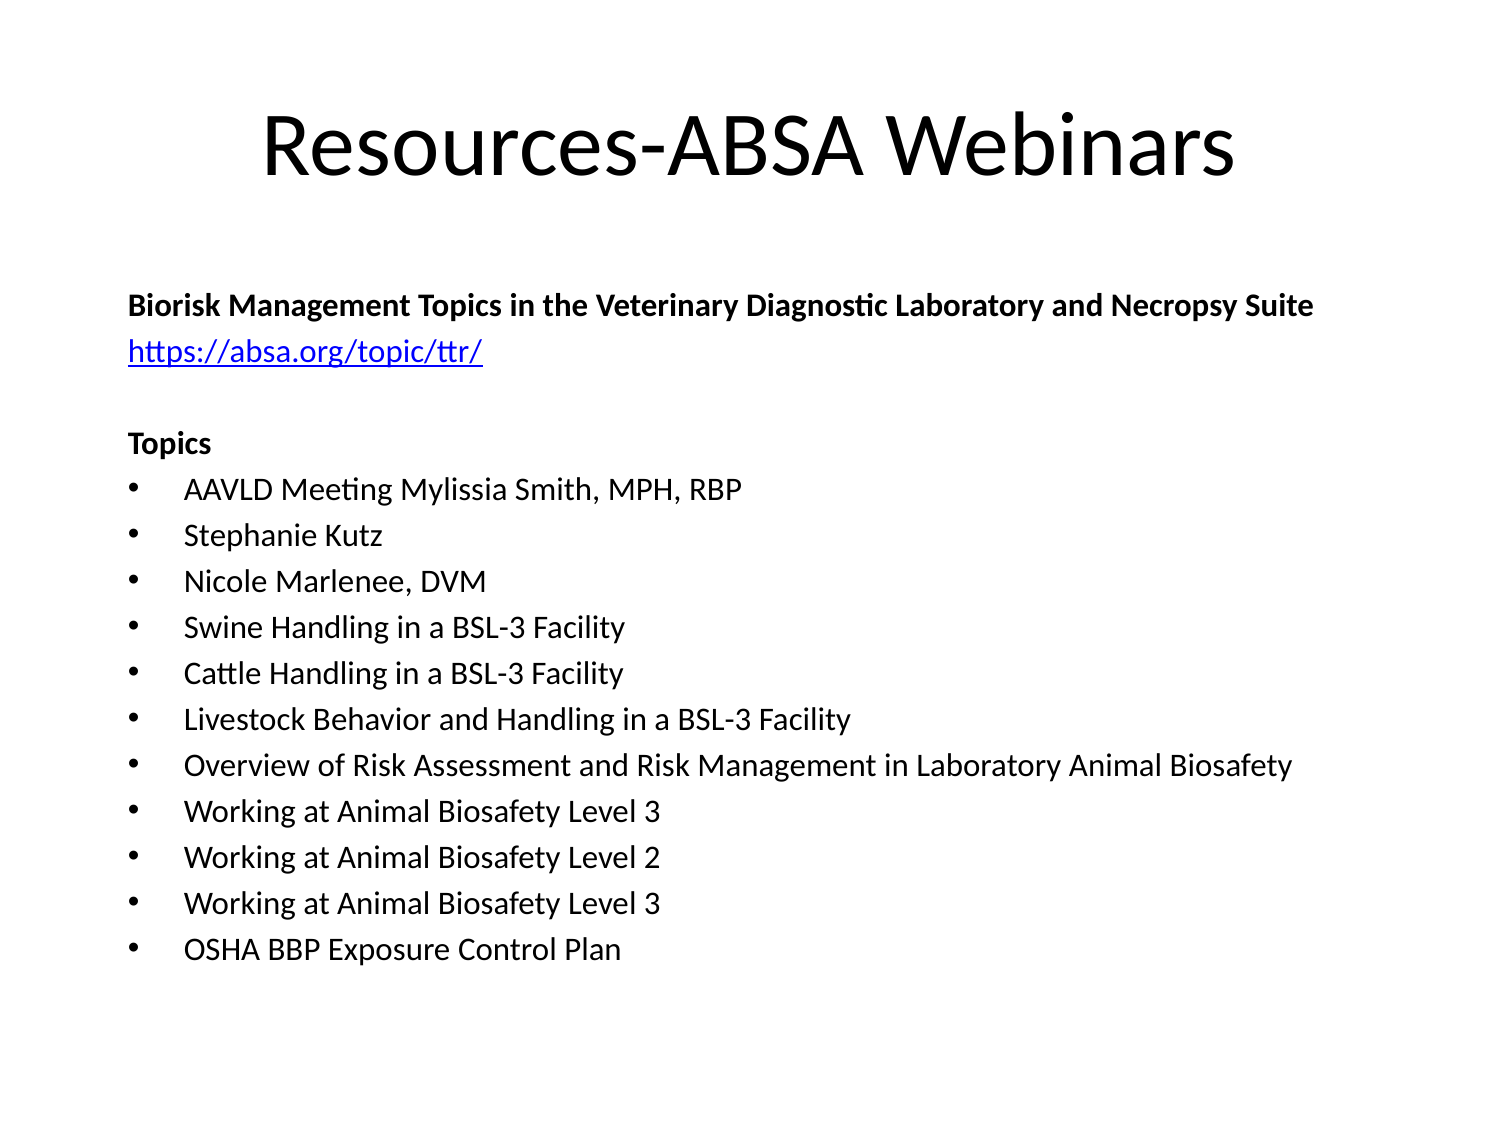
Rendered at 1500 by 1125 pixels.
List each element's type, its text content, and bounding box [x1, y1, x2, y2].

list Biorisk Management Topics in the Veterinary Diagnostic Laboratory and Necropsy Suite https://absa.org/topic/ttr/ Topics AAVLD Meeting Mylissia Smith, MPH, RBP Stephanie Kutz Nicole Marlenee, DVM Swine Handling in a BSL-3 Facility Cattle Handling in a BSL-3 Facility Livestock Behavior and Handling in a BSL-3 Facility Overview of Risk Assessment and Risk Management in Laboratory Animal Biosafety Working at Animal Biosafety Level 3 Working at Animal Biosafety Level 2 Working at Animal Biosafety Level 3 OSHA BBP Exposure Control Plan [112, 275, 1425, 975]
title Resources-ABSA Webinars [75, 45, 1425, 233]
